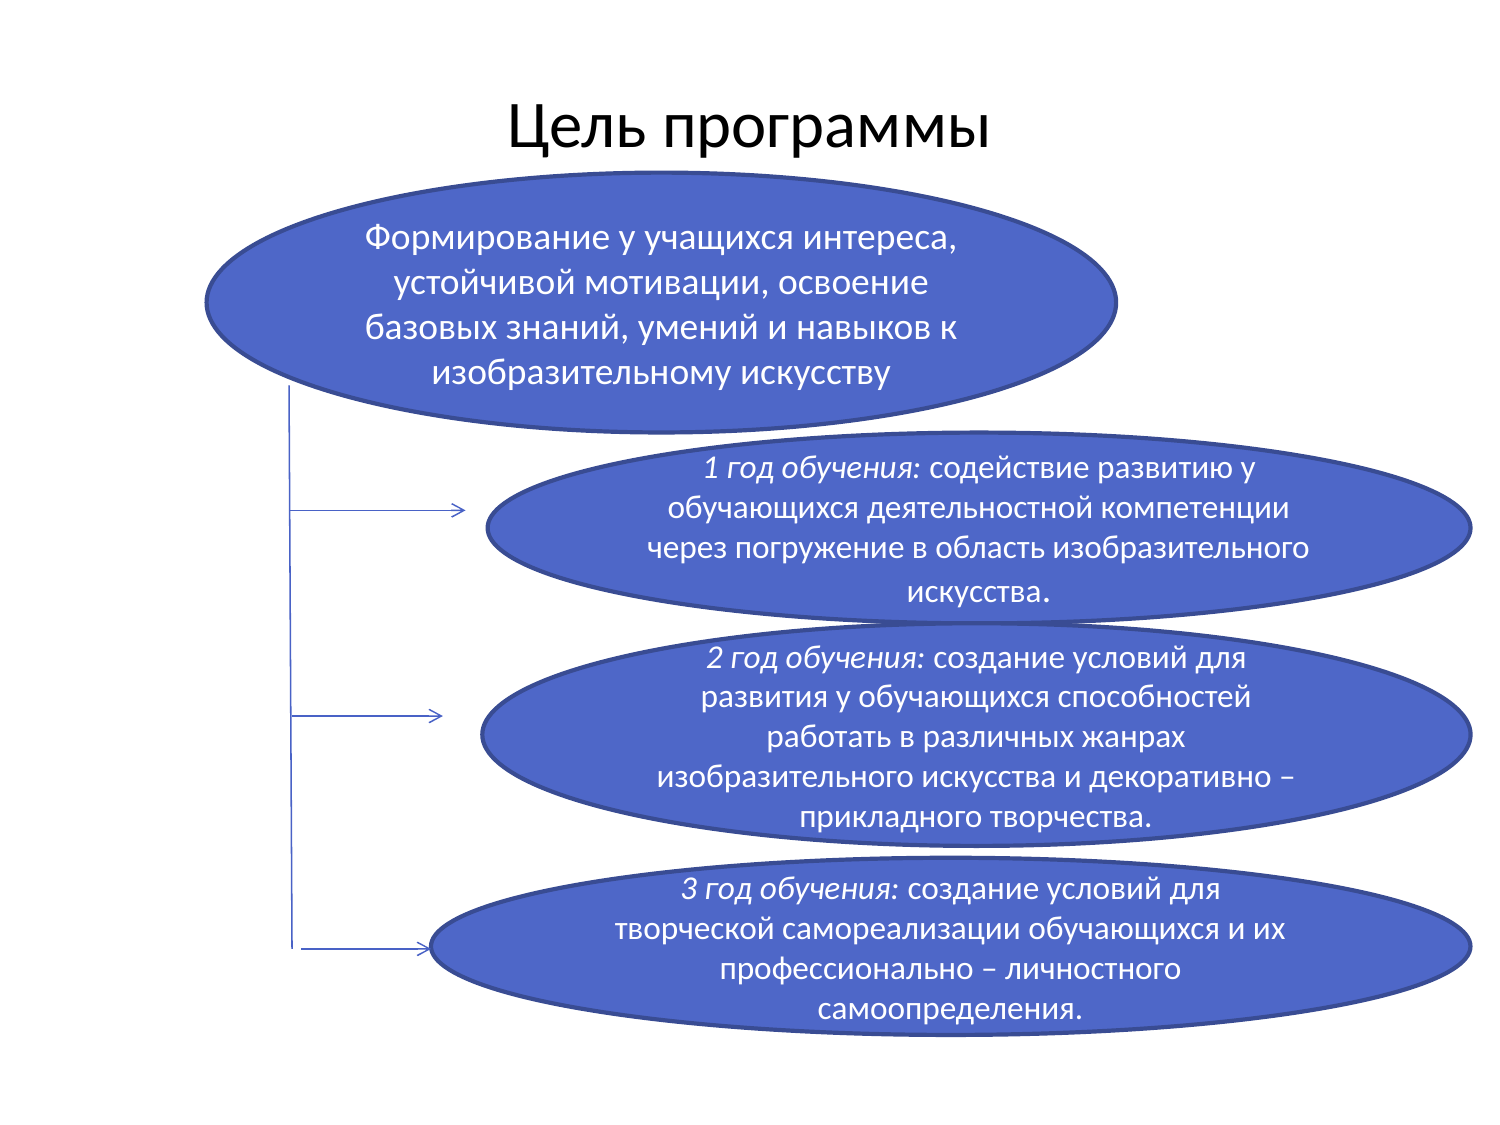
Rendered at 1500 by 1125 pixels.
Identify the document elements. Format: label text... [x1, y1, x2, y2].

text_box Формирование у учащихся интереса, устойчивой мотивации, освоение базовых знаний, умений и навыков к изобразительному искусству [204, 170, 1119, 435]
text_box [288, 515, 293, 950]
title Цель программы [75, 45, 1425, 184]
list [75, 184, 1425, 1005]
text_box 3 год обучения: создание условий для творческой самореализации обучающихся и их профессионально – личностного самоопределения. [428, 855, 1473, 1038]
text_box 2 год обучения: создание условий для развития у обучающихся способностей работать в различных жанрах изобразительного искусства и декоративно – прикладного творчества. [480, 621, 1473, 849]
text_box 1 год обучения: содействие развитию у обучающихся деятельностной компетенции через погружение в область изобразительного искусства. [485, 430, 1473, 624]
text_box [288, 385, 293, 512]
